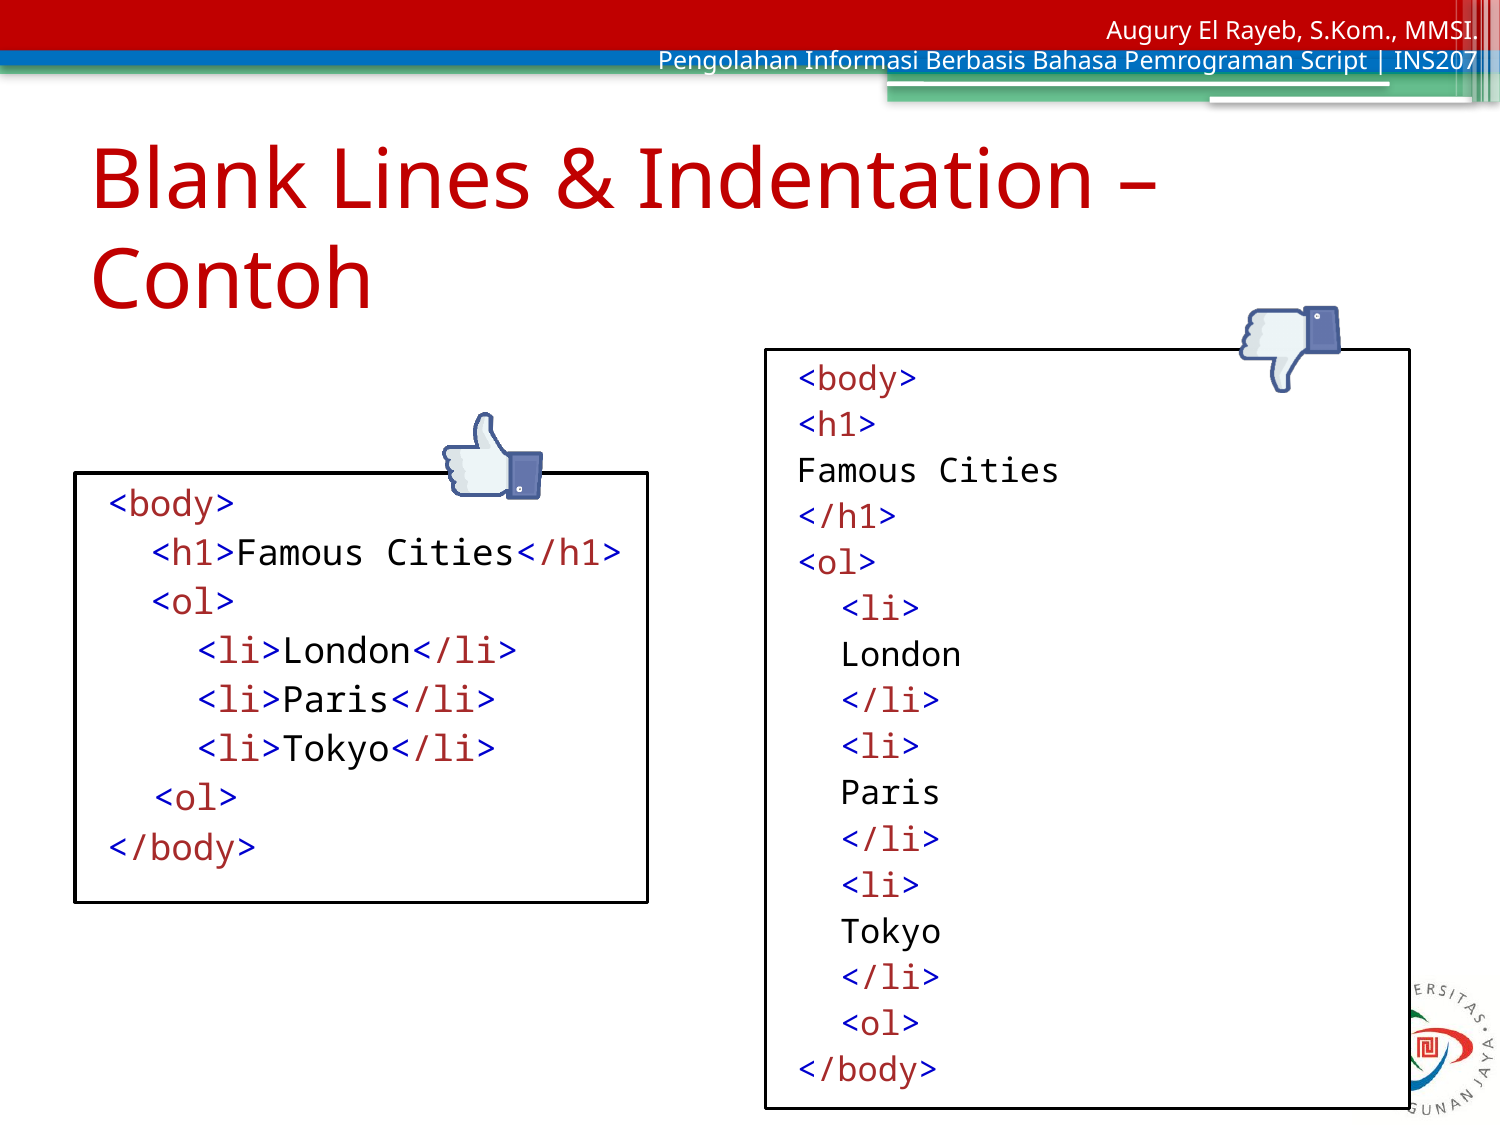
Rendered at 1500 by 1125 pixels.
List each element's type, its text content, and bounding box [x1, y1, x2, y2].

picture [1352, 975, 1500, 1125]
picture [440, 412, 544, 501]
list <body> <h1>Famous Cities</h1> <ol> <li>London</li> <li>Paris</li> <li>Tokyo</li> <ol> </body> [73, 471, 649, 904]
title Blank Lines & Indentation – Contoh [75, 137, 1425, 313]
picture [1238, 305, 1341, 393]
text_box <body> <h1> Famous Cities </h1> <ol> <li> London </li> <li> Paris </li> <li> Tokyo </li> <ol> </body> [764, 348, 1411, 1110]
